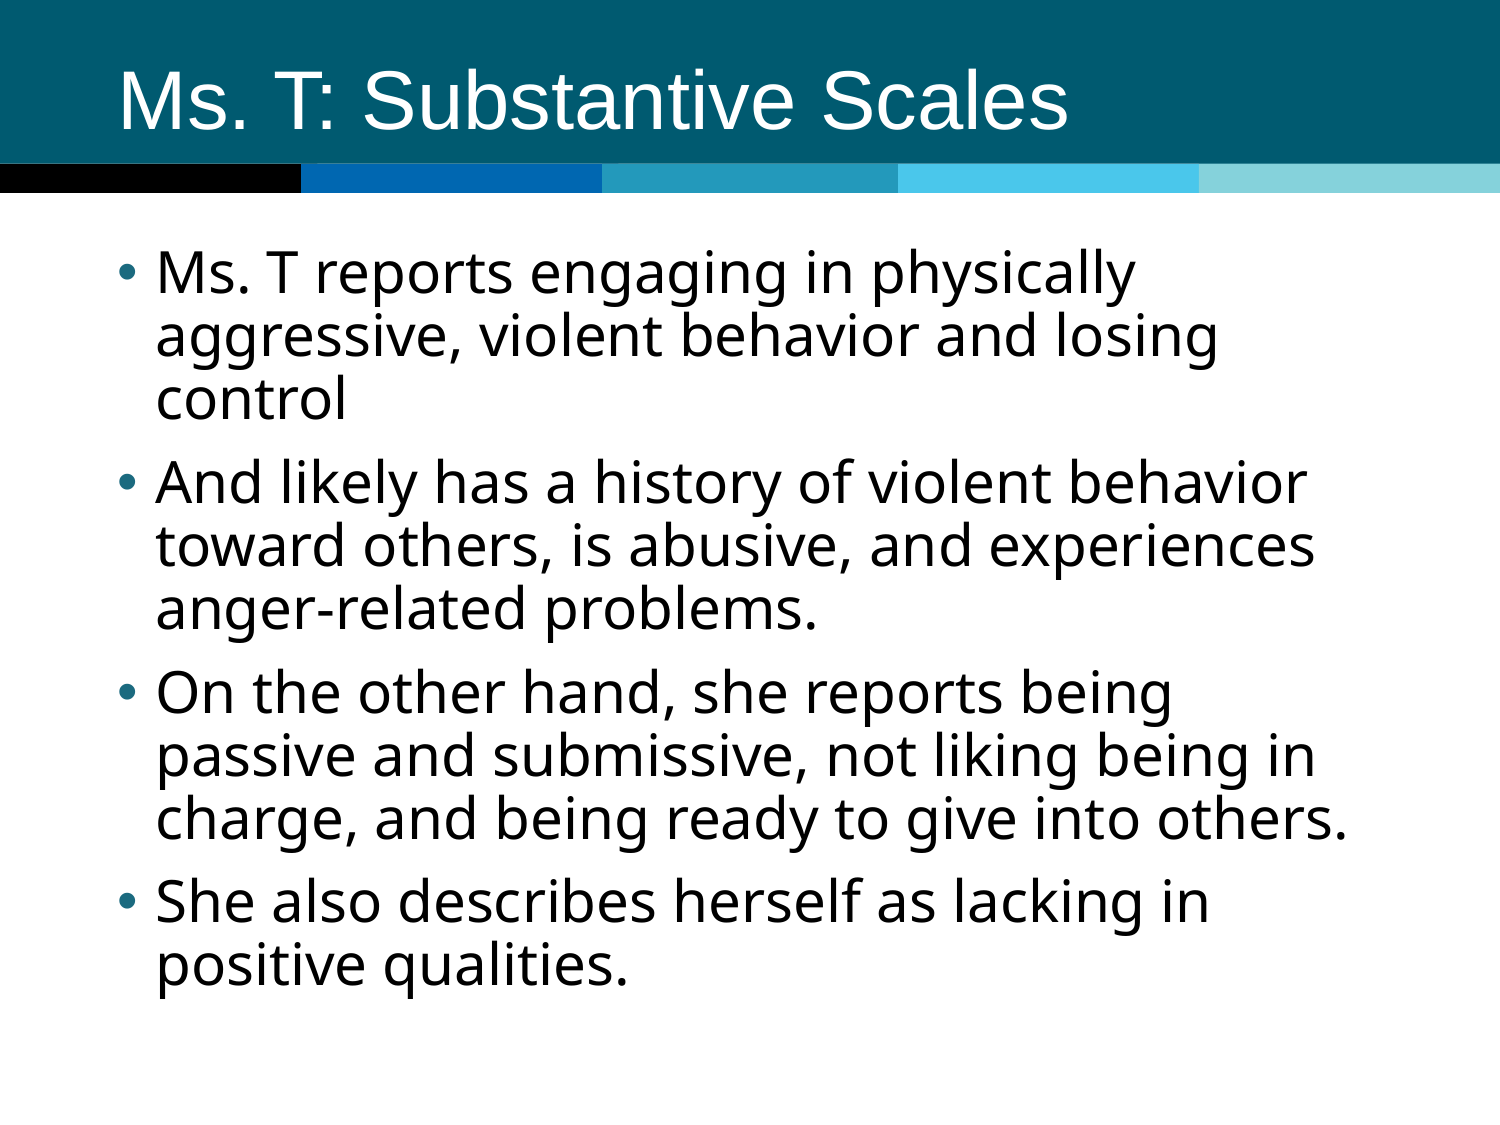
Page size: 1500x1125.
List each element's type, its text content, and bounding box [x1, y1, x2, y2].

title Ms. T: Substantive Scales [103, 50, 1397, 156]
list Ms. T reports engaging in physically aggressive, violent behavior and losing control And likely has a history of violent behavior toward others, is abusive, and experiences anger-related problems. On the other hand, she reports being passive and submissive, not liking being in charge, and being ready to give into others. She also describes herself as lacking in positive qualities. [103, 236, 1366, 1014]
